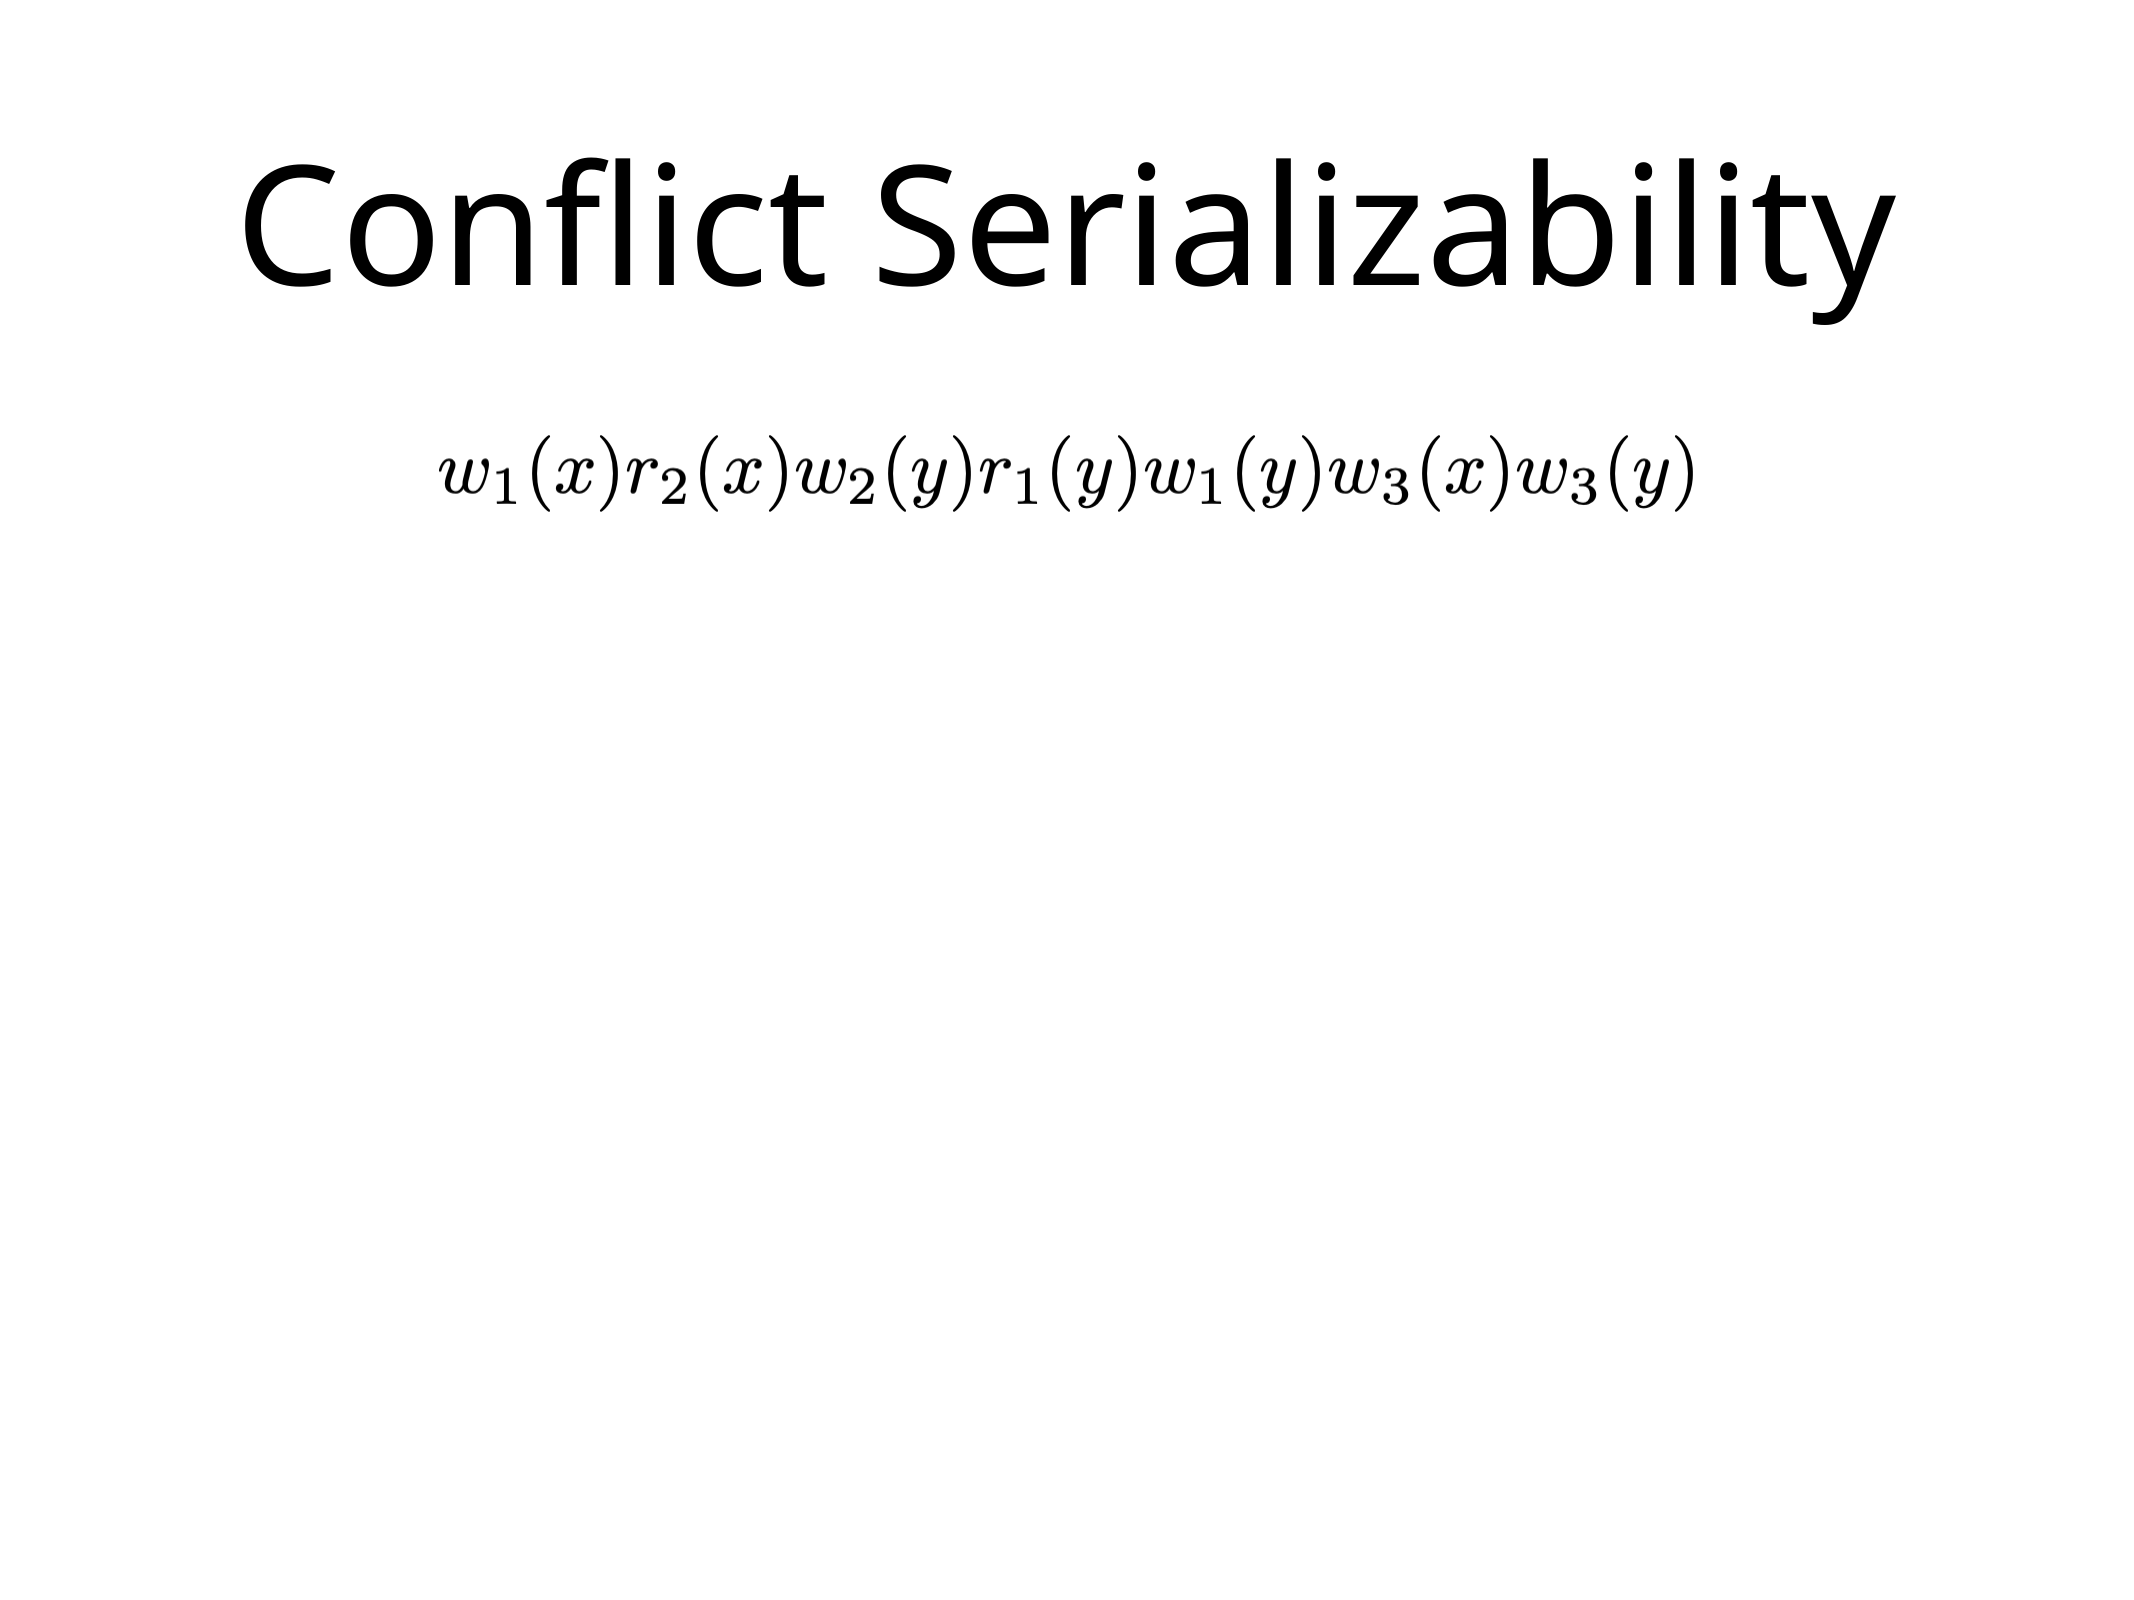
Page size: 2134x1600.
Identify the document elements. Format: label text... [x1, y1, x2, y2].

picture [439, 434, 1694, 513]
title Conflict Serializability [155, 41, 1978, 397]
